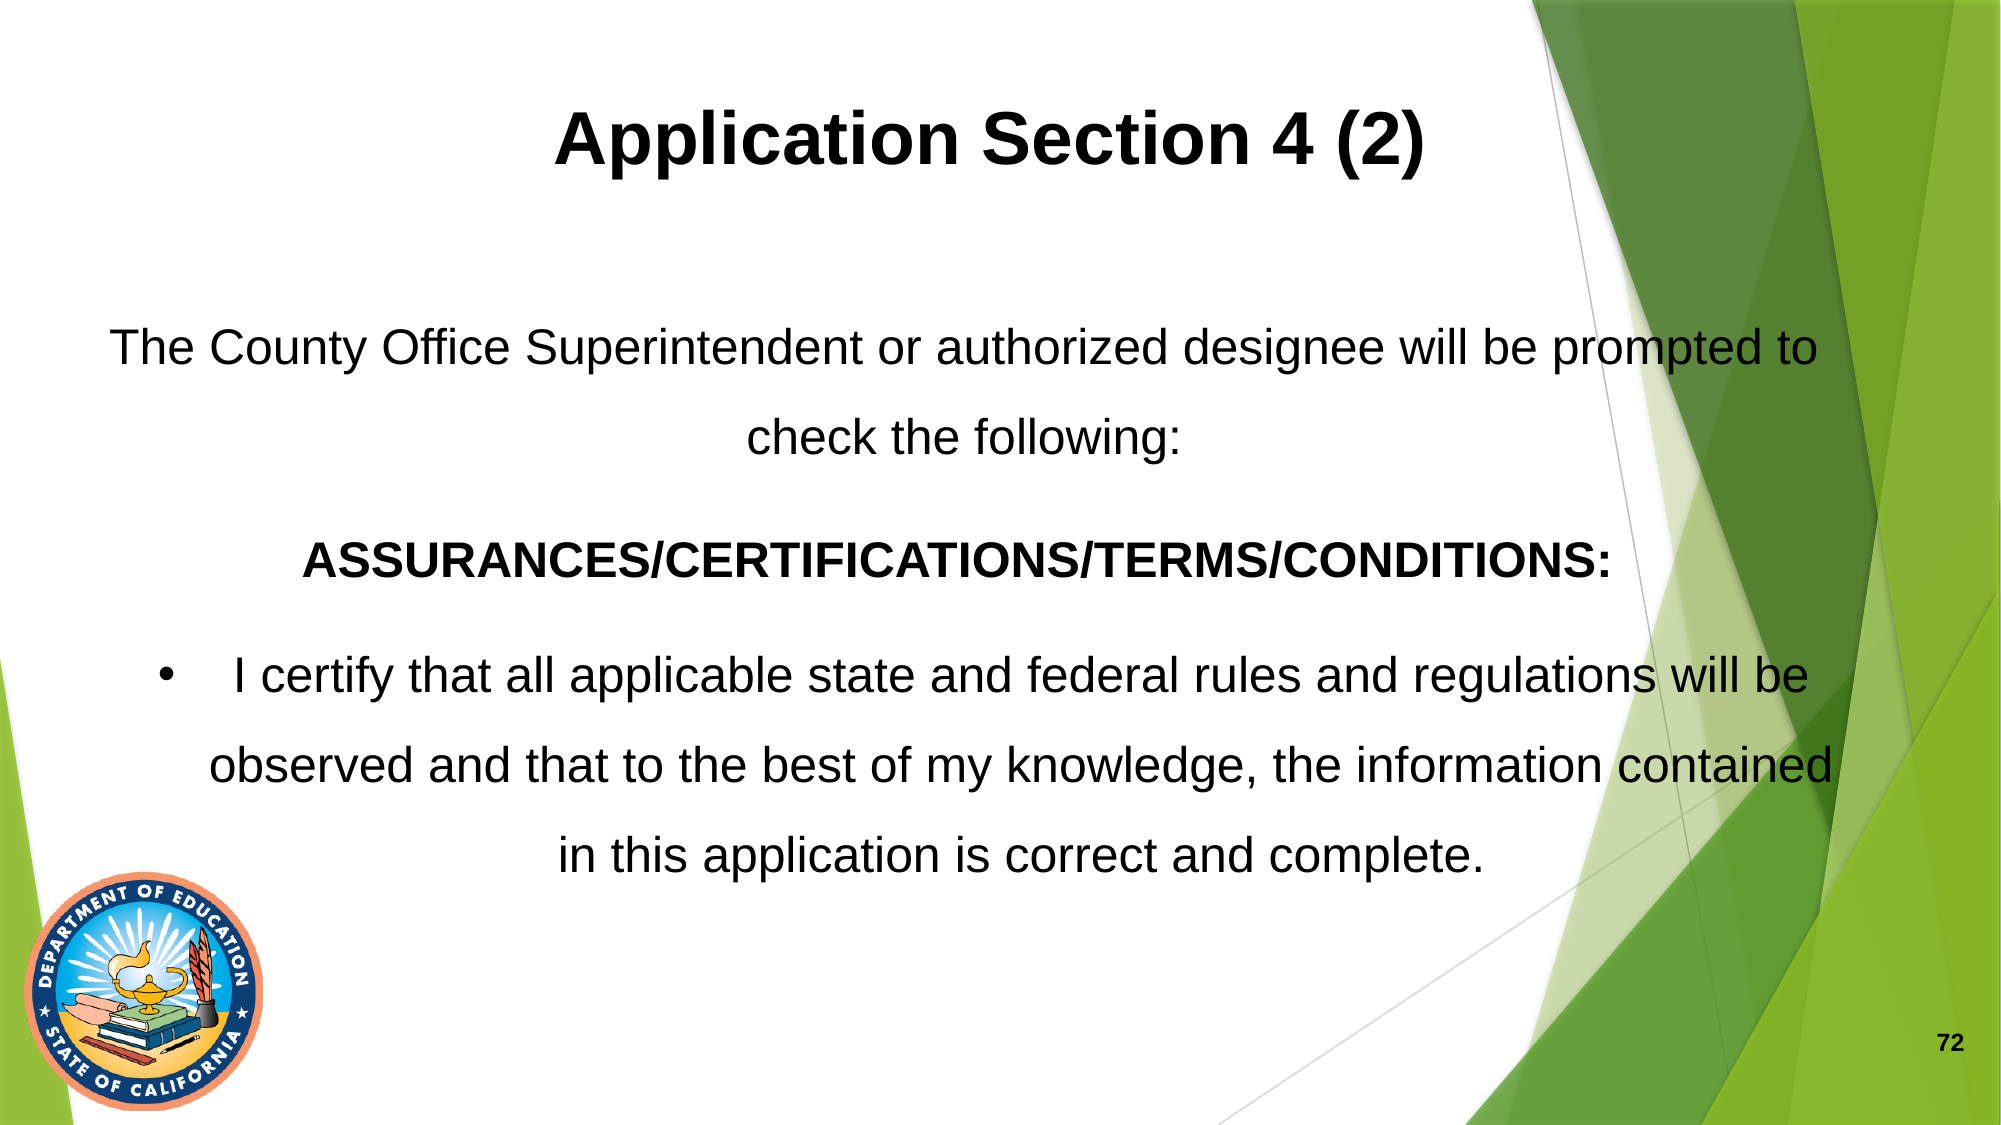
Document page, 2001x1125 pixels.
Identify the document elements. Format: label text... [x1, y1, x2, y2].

title Application Section 4 (2) [63, 82, 1918, 235]
list The County Office Superintendent or authorized designee will be prompted to check the following: ASSURANCES/CERTIFICATIONS/TERMS/CONDITIONS: I certify that all applicable state and federal rules and regulations will be observed and that to the best of my knowledge, the information contained in this application is correct and complete. [63, 276, 1866, 1032]
picture [24, 871, 263, 1111]
slide_number 72 [1529, 965, 1980, 1118]
